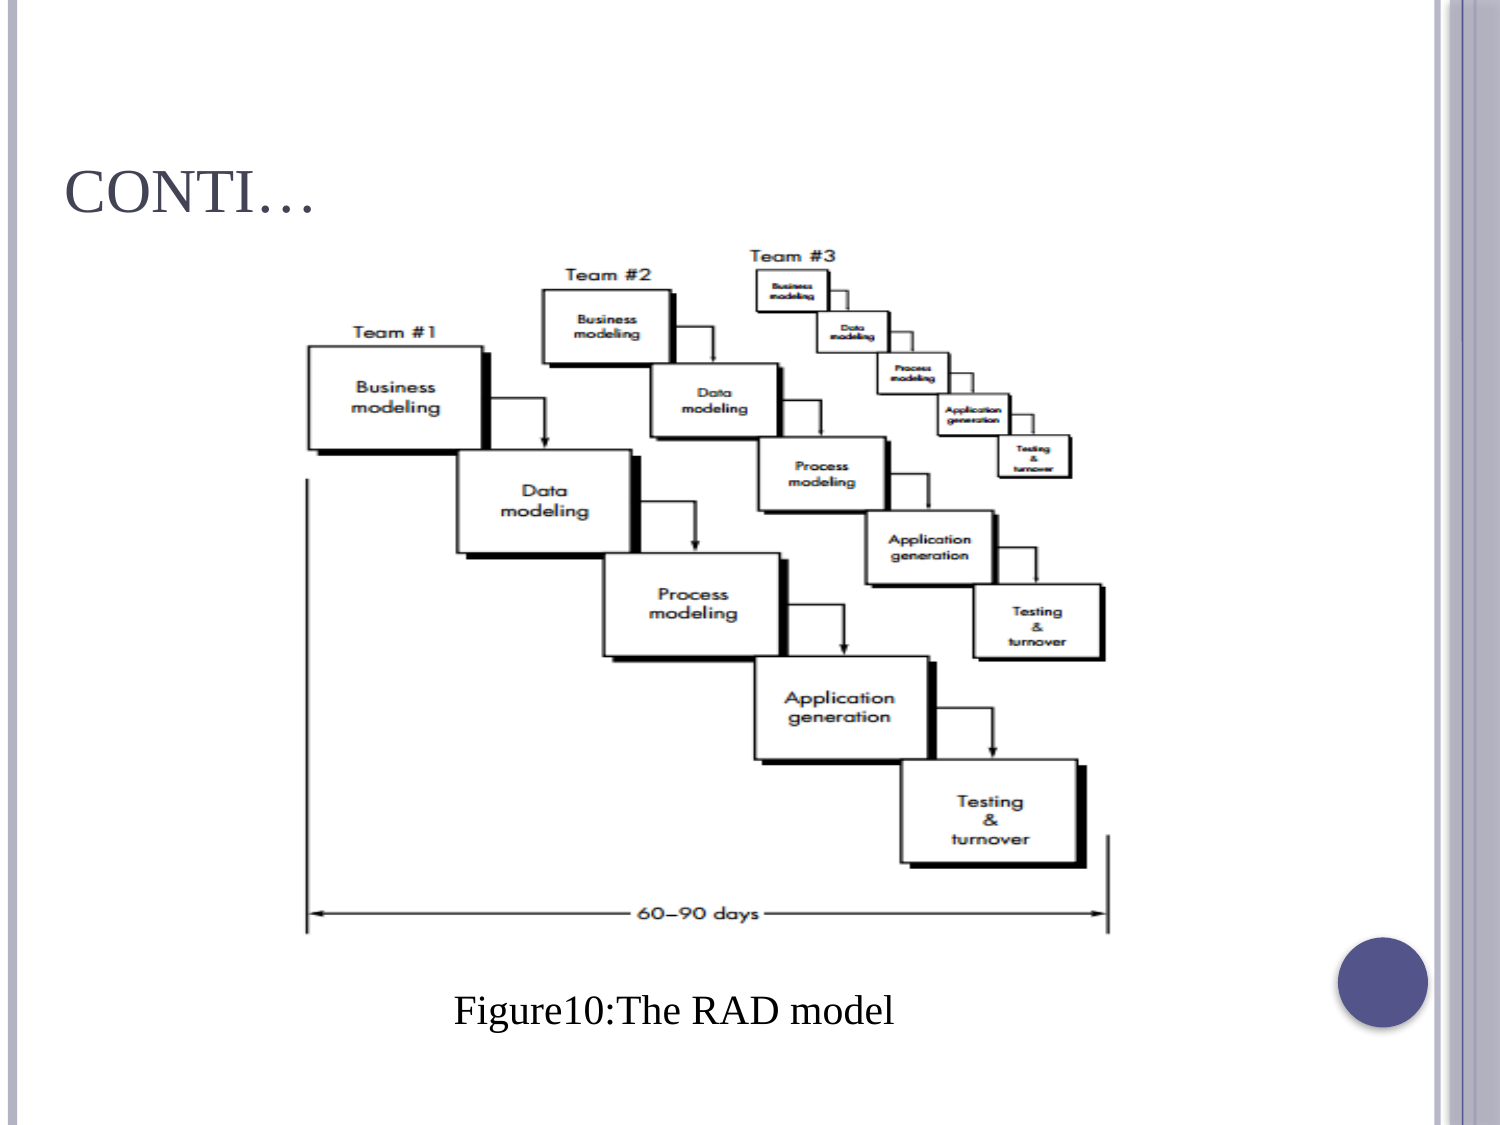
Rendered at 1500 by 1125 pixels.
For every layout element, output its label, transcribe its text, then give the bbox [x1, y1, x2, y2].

text_box Figure10:The RAD model [438, 975, 911, 1040]
title Conti… [50, 45, 1300, 233]
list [249, 224, 1226, 951]
